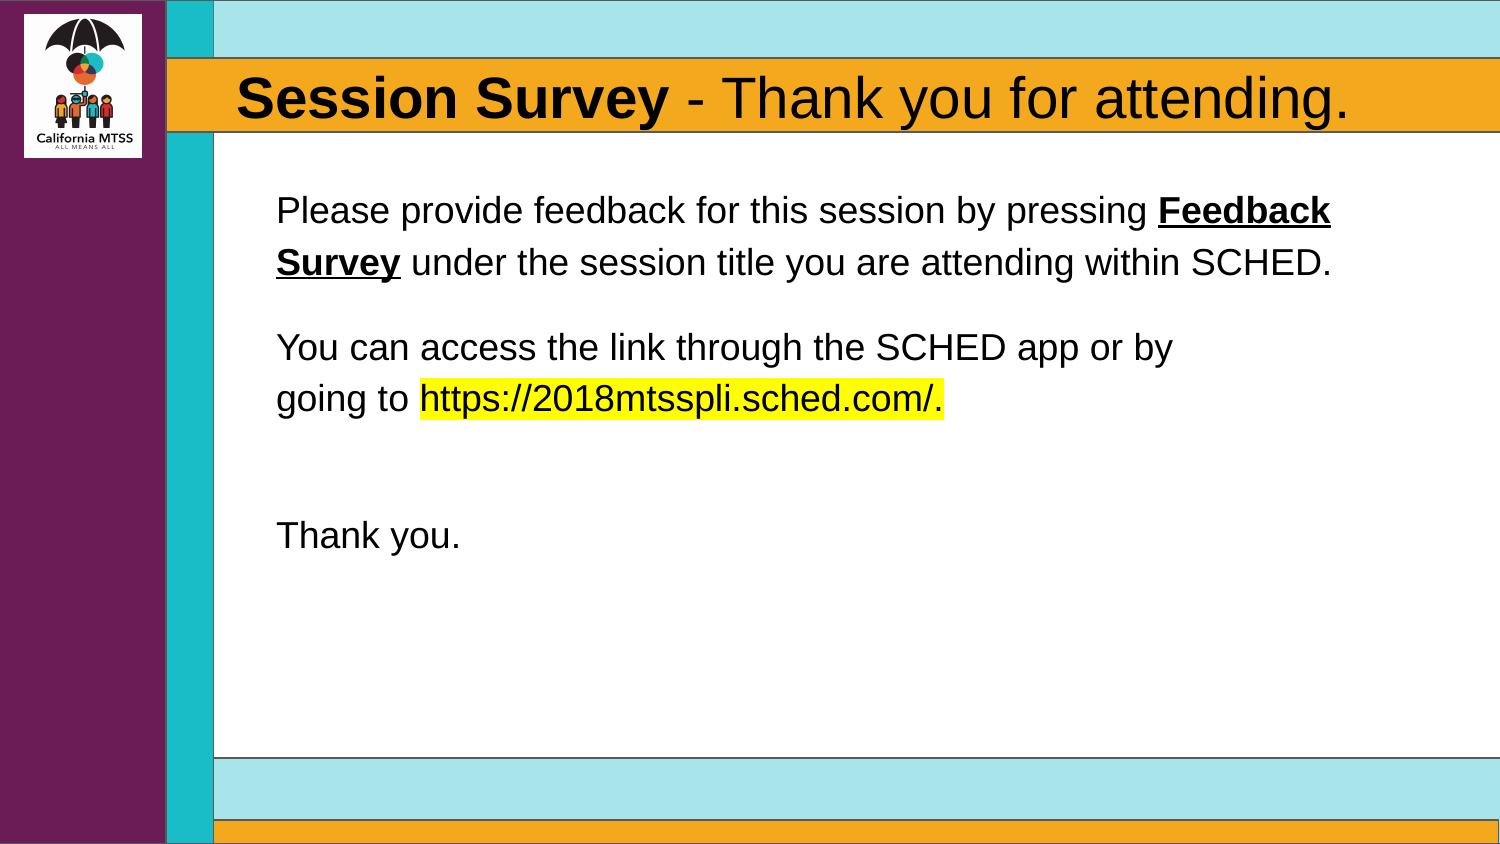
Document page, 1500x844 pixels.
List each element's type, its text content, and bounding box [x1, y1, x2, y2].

list Please provide feedback for this session by pressing Feedback Survey under the session title you are attending within SCHED. You can access the link through the SCHED app or by going to https://2018mtsspli.sched.com/. Thank you. [261, 164, 1474, 725]
picture [24, 14, 142, 158]
title Session Survey - Thank you for attending. [221, 44, 1500, 139]
